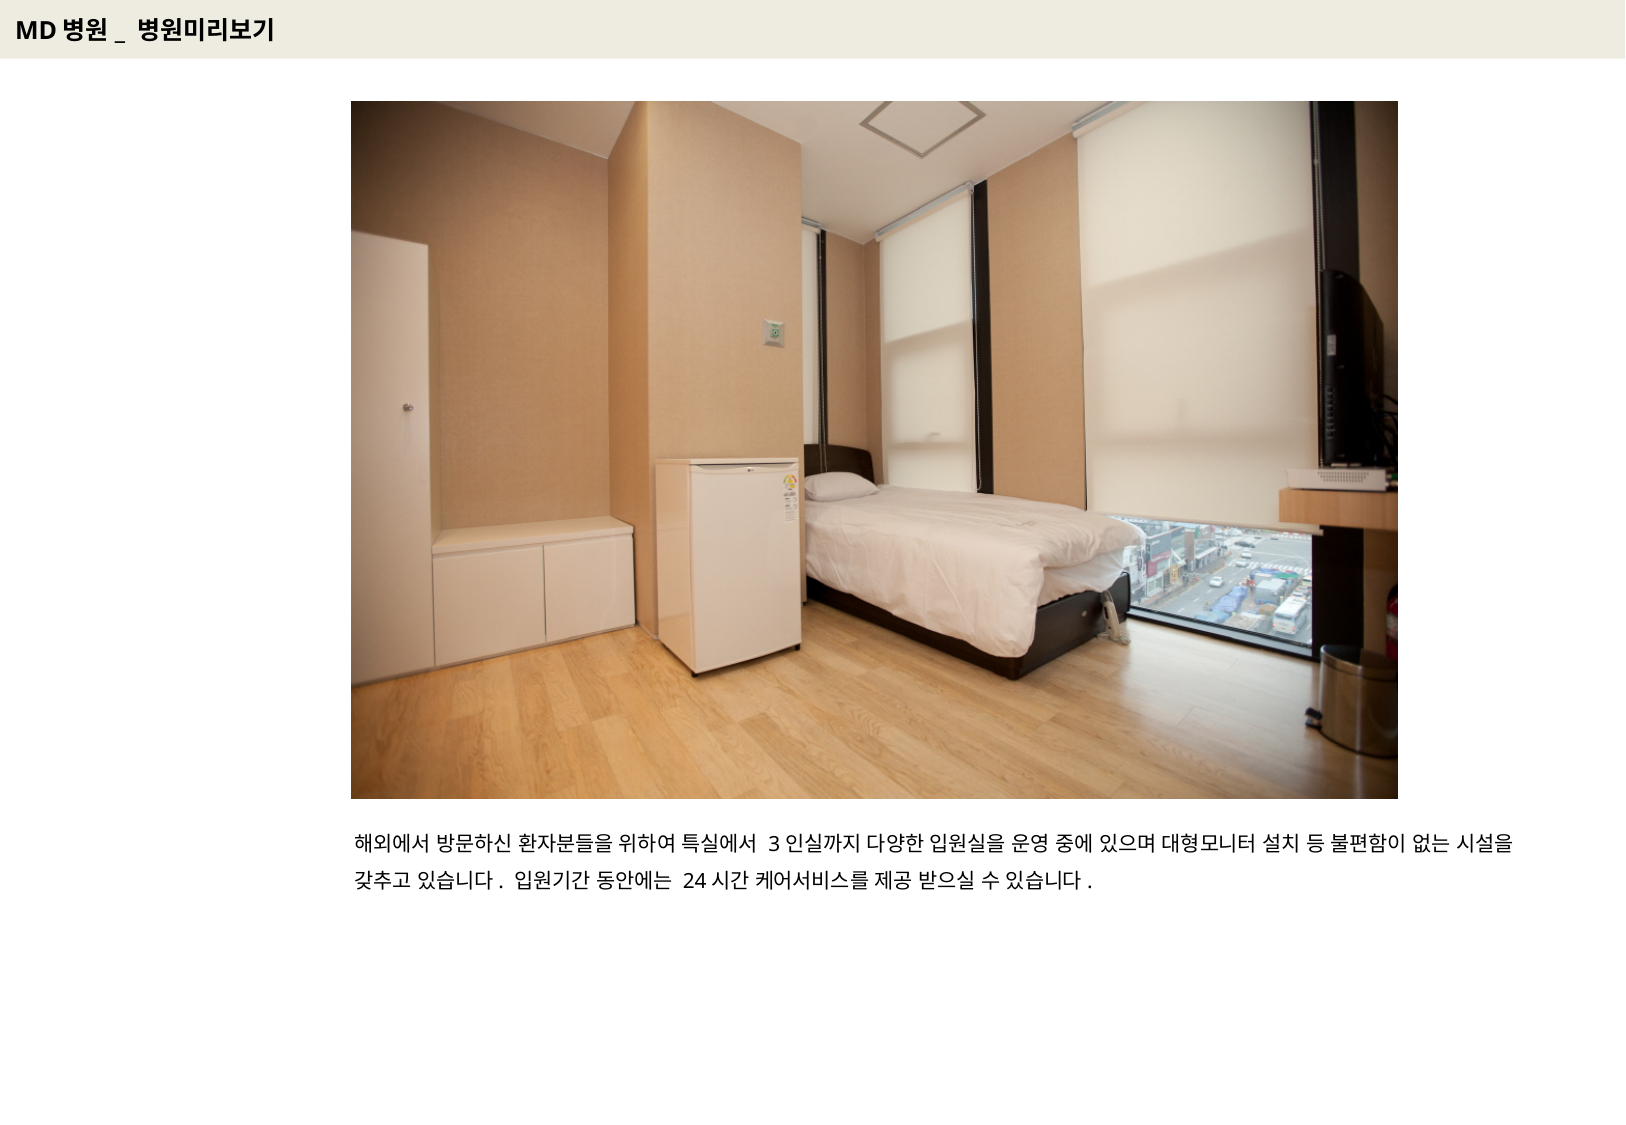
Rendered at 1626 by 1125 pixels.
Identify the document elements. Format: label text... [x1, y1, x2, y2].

text_box 해외에서 방문하신 환자분들을 위하여 특실에서 3인실까지 다양한 입원실을 운영 중에 있으며 대형모니터 설치 등 불편함이 없는 시설을 갖추고 있습니다. 입원기간 동안에는 24시간 케어서비스를 제공 받으실 수 있습니다. [339, 810, 1533, 901]
picture [351, 101, 1398, 799]
title MD병원_ 병원미리보기 [0, 0, 1625, 59]
